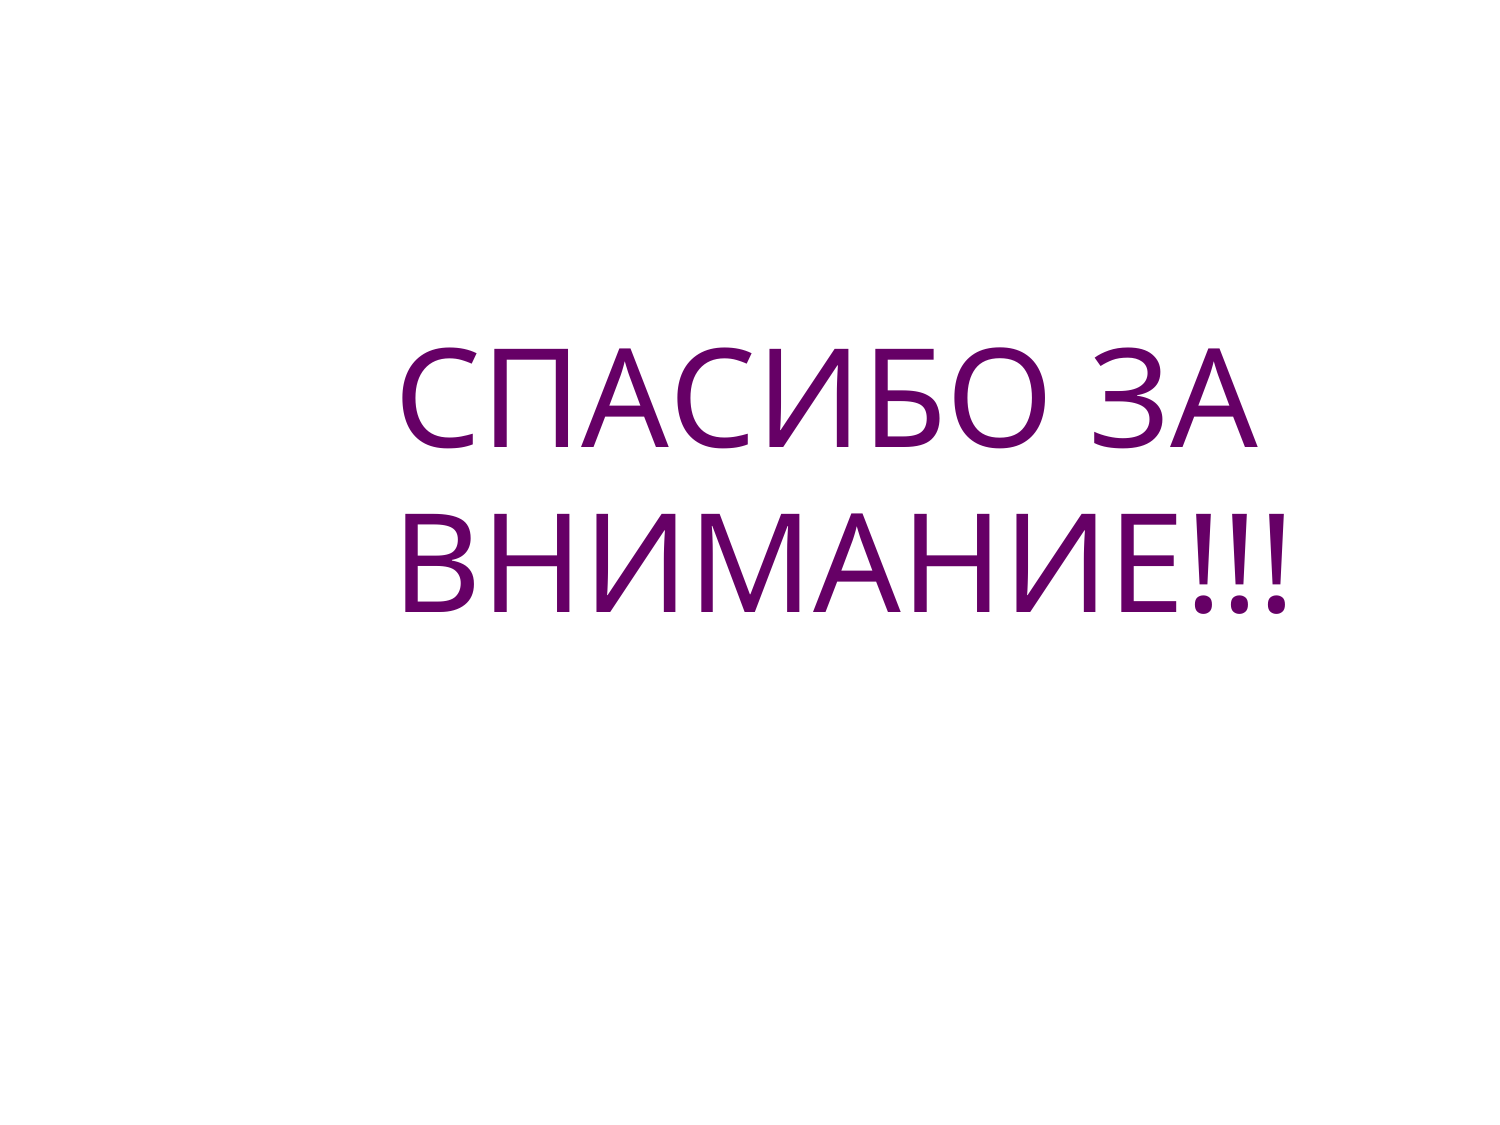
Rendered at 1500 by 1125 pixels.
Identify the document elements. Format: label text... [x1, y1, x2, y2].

text_box СПАСИБО ЗА ВНИМАНИЕ!!! [265, 302, 1424, 648]
